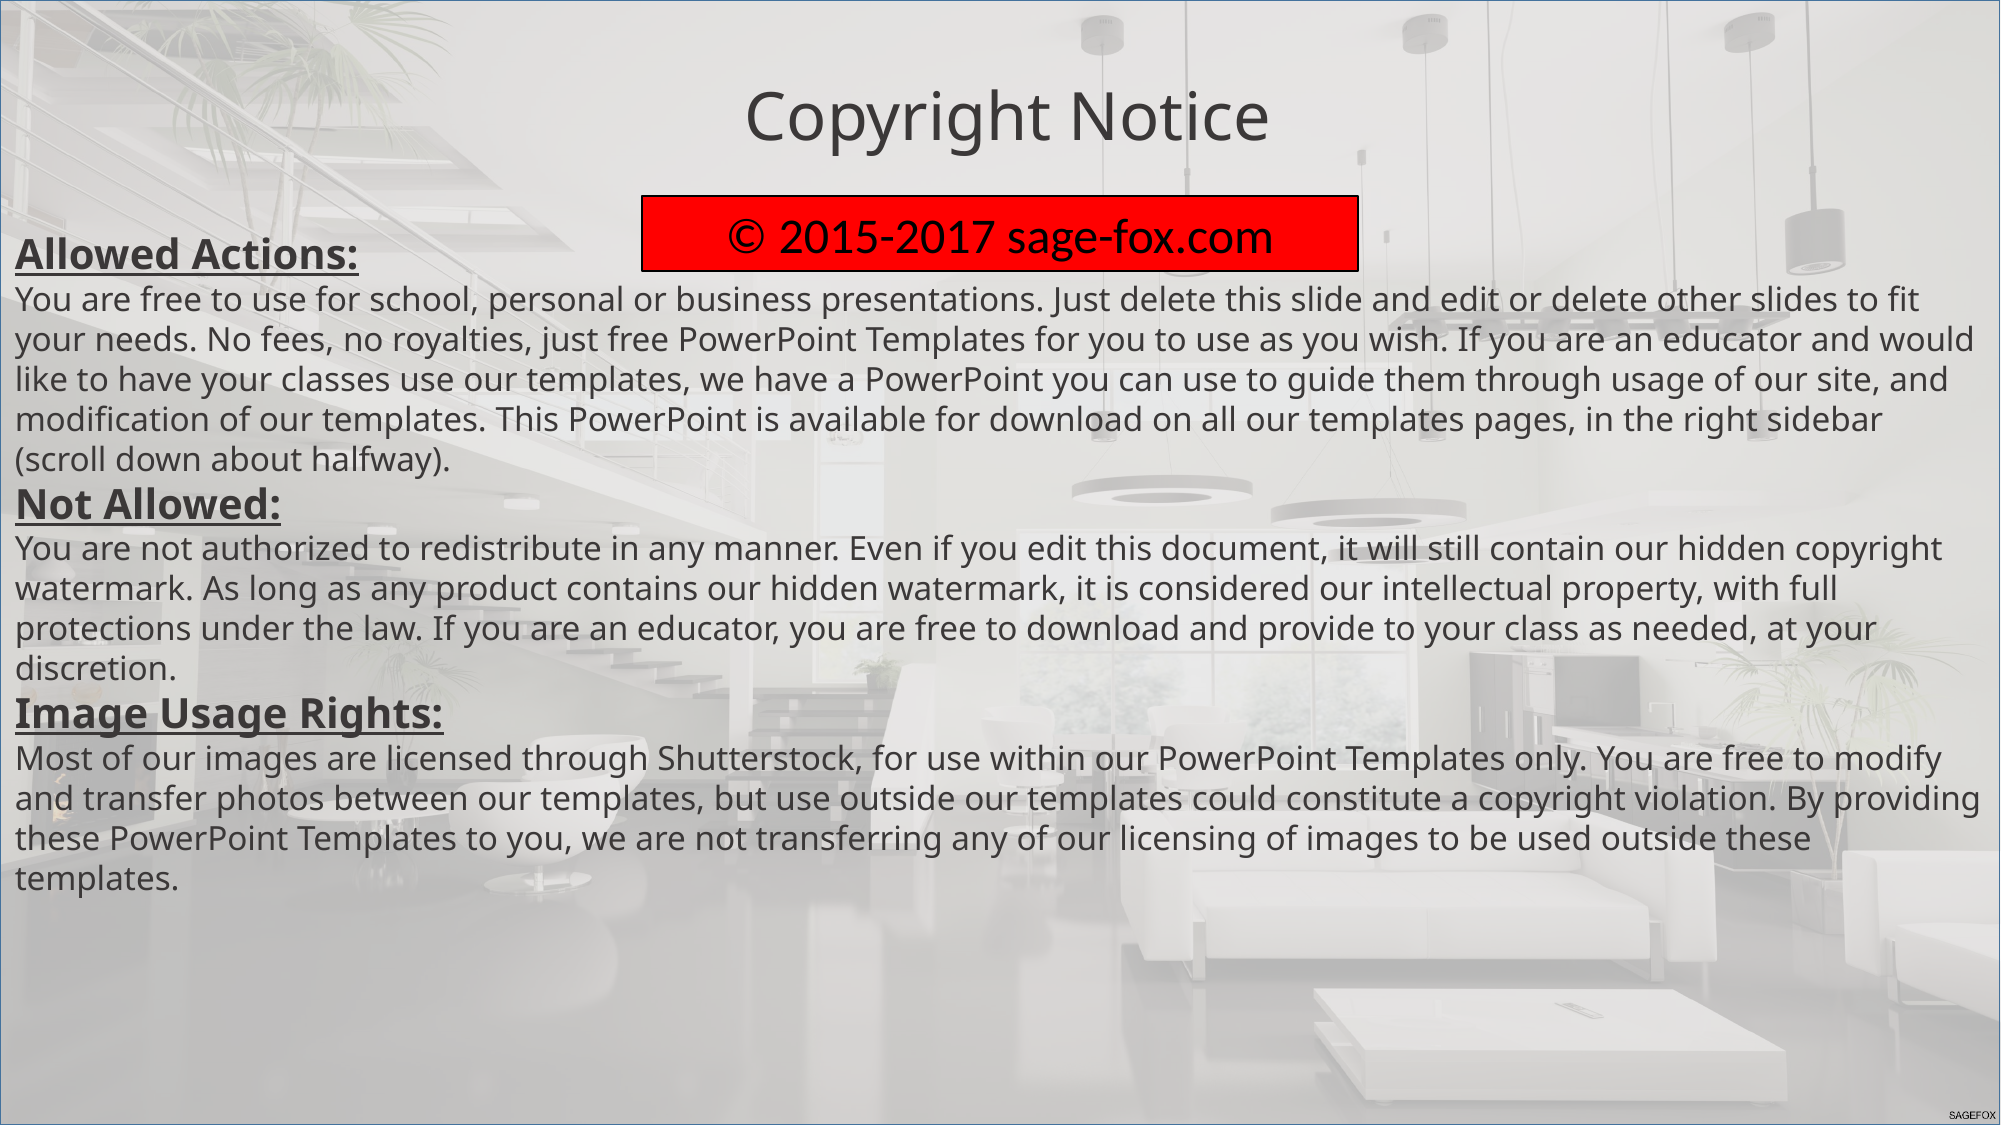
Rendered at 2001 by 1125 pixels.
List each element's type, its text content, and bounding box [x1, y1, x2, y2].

text_box Allowed Actions: You are free to use for school, personal or business presentations. Just delete this slide and edit or delete other slides to fit your needs. No fees, no royalties, just free PowerPoint Templates for you to use as you wish. If you are an educator and would like to have your classes use our templates, we have a PowerPoint you can use to guide them through usage of our site, and modification of our templates. This PowerPoint is available for download on all our templates pages, in the right sidebar (scroll down about halfway). Not Allowed: You are not authorized to redistribute in any manner. Even if you edit this document, it will still contain our hidden copyright watermark. As long as any product contains our hidden watermark, it is considered our intellectual property, with full protections under the law. If you are an educator, you are free to download and provide to your class as needed, at your discretion. Image Usage Rights: Most of our images are licensed through Shutterstock, for use within our PowerPoint Templates only. You are free to modify and transfer photos between our templates, but use outside our templates could constitute a copyright violation. By providing these PowerPoint Templates to you, we are not transferring any of our licensing of images to be used outside these templates. [0, 0, 2000, 1125]
title Copyright Notice [493, 60, 1524, 178]
text_box © 2015-2017 sage-fox.com [641, 196, 1358, 272]
